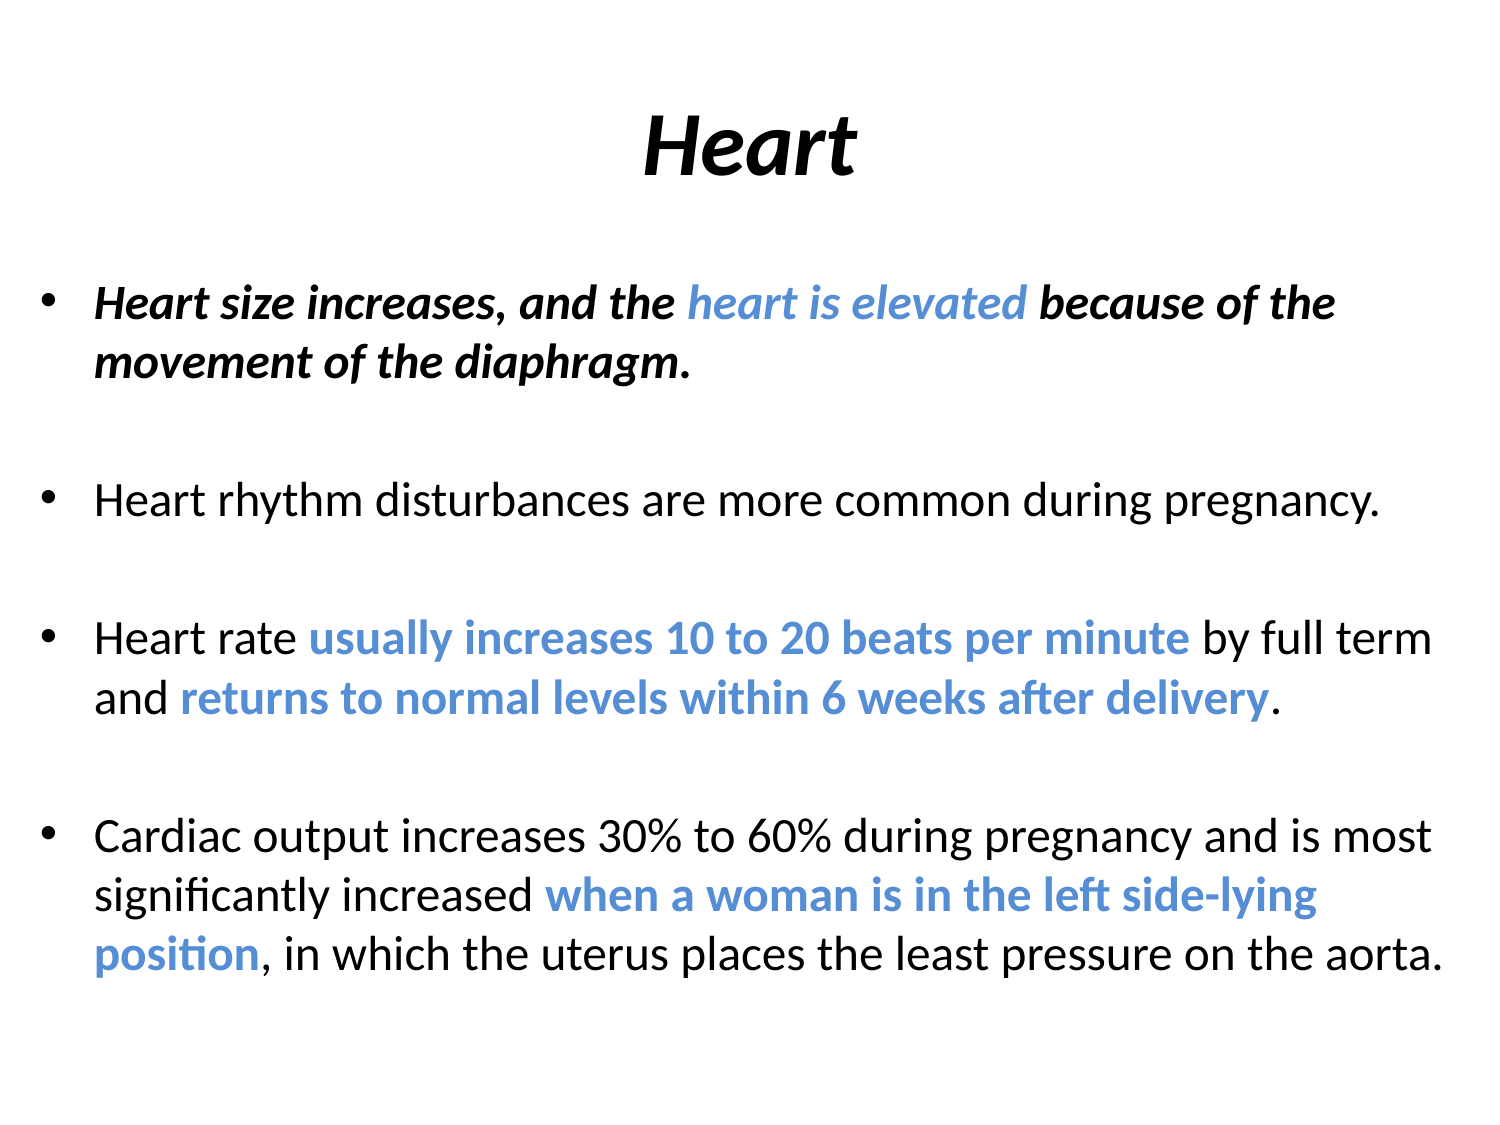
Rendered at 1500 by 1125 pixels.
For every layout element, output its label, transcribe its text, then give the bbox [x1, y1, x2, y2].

title Heart [75, 45, 1425, 233]
list Heart size increases, and the heart is elevated because of the movement of the diaphragm. Heart rhythm disturbances are more common during pregnancy. Heart rate usually increases 10 to 20 beats per minute by full term and returns to normal levels within 6 weeks after delivery. Cardiac output increases 30% to 60% during pregnancy and is most signiﬁcantly increased when a woman is in the left side-lying position, in which the uterus places the least pressure on the aorta. [24, 262, 1463, 1100]
